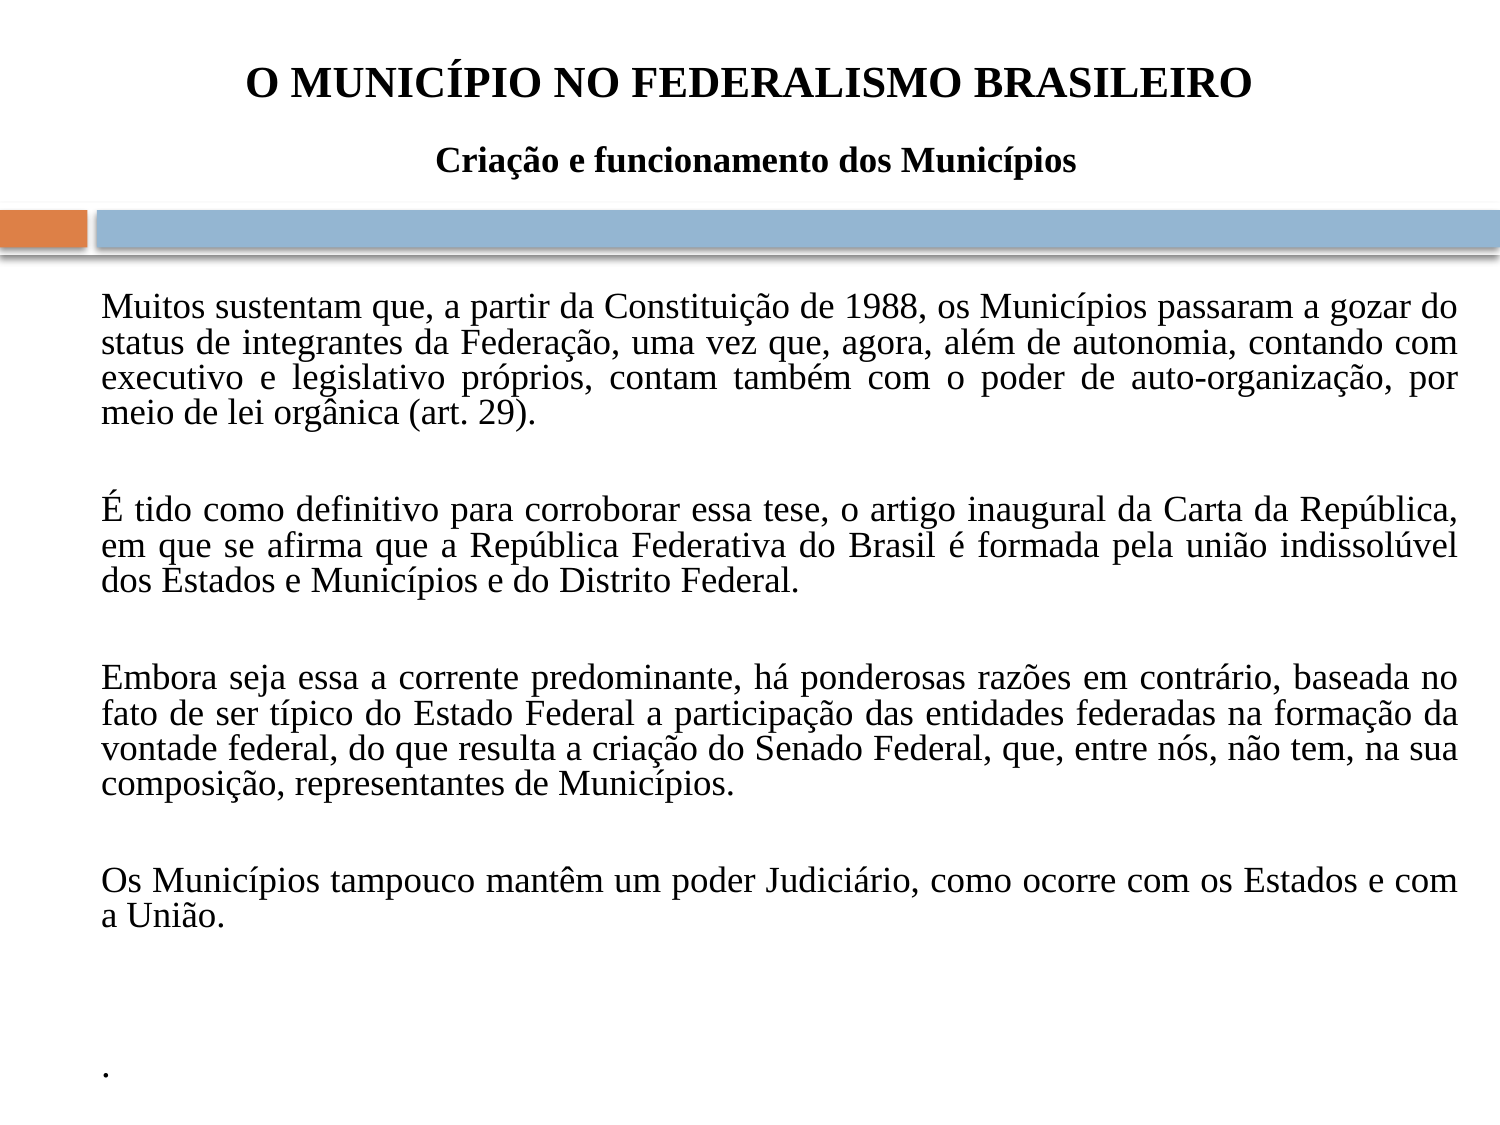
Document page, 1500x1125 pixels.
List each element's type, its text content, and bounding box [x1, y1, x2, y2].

list Criação e funcionamento dos Municípios Muitos sustentam que, a partir da Constituição de 1988, os Municípios passaram a gozar do status de integrantes da Federação, uma vez que, agora, além de autonomia, contando com executivo e legislativo próprios, contam também com o poder de auto-organização, por meio de lei orgânica (art. 29). É tido como definitivo para corroborar essa tese, o artigo inaugural da Carta da República, em que se afirma que a República Federativa do Brasil é formada pela união indissolúvel dos Estados e Municípios e do Distrito Federal. Embora seja essa a corrente predominante, há ponderosas razões em contrário, baseada no fato de ser típico do Estado Federal a participação das entidades federadas na formação da vontade federal, do que resulta a criação do Senado Federal, que, entre nós, não tem, na sua composição, representantes de Municípios. Os Municípios tampouco mantêm um poder Judiciário, como ocorre com os Estados e com a União. . [37, 137, 1475, 1094]
title O MUNICÍPIO NO FEDERALISMO BRASILEIRO [75, 45, 1425, 114]
